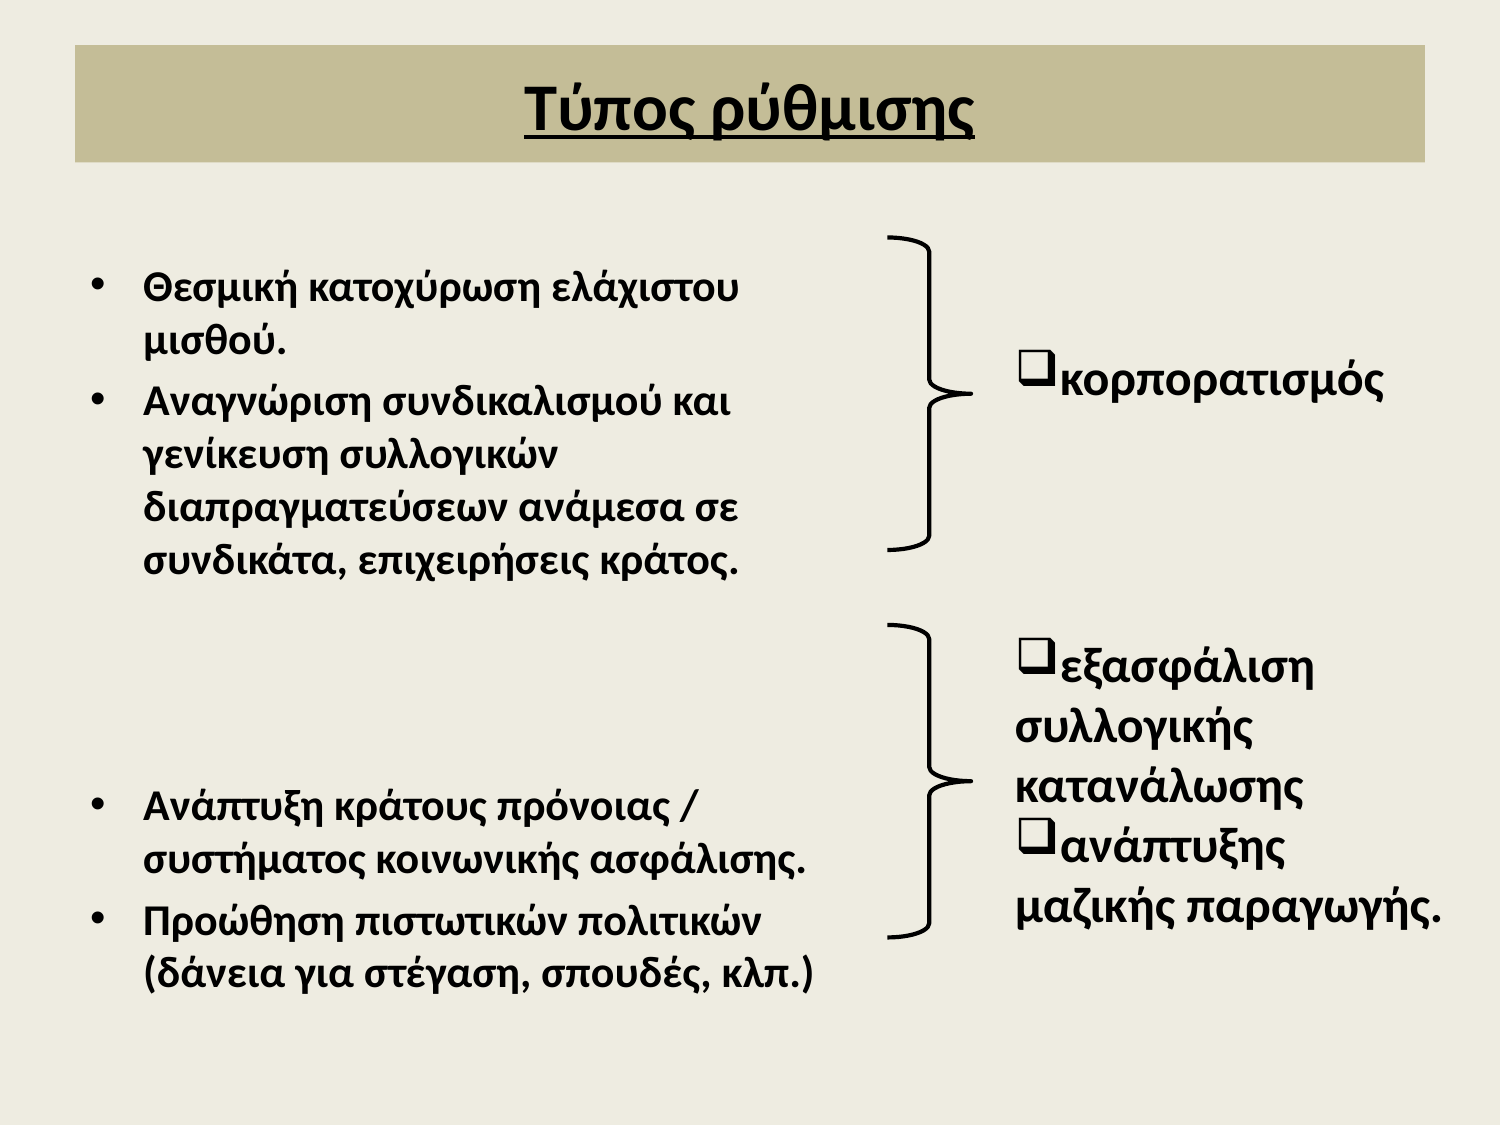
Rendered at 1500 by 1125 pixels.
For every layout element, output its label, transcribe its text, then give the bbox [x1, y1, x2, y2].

text_box [887, 624, 972, 938]
text_box [887, 237, 972, 550]
text_box εξασφάλιση συλλογικής κατανάλωσης ανάπτυξης μαζικής παραγωγής. [999, 624, 1463, 988]
text_box κορπορατισμός [999, 337, 1413, 438]
list Θεσμική κατοχύρωση ελάχιστου μισθού. Αναγνώριση συνδικαλισμού και γενίκευση συλλογικών διαπραγματεύσεων ανάμεσα σε συνδικάτα, επιχειρήσεις κράτος. Ανάπτυξη κράτους πρόνοιας / συστήματος κοινωνικής ασφάλισης. Προώθηση πιστωτικών πολιτικών (δάνεια για στέγαση, σπουδές, κλπ.) [75, 249, 888, 1005]
title Τύπος ρύθμισης [75, 45, 1425, 163]
